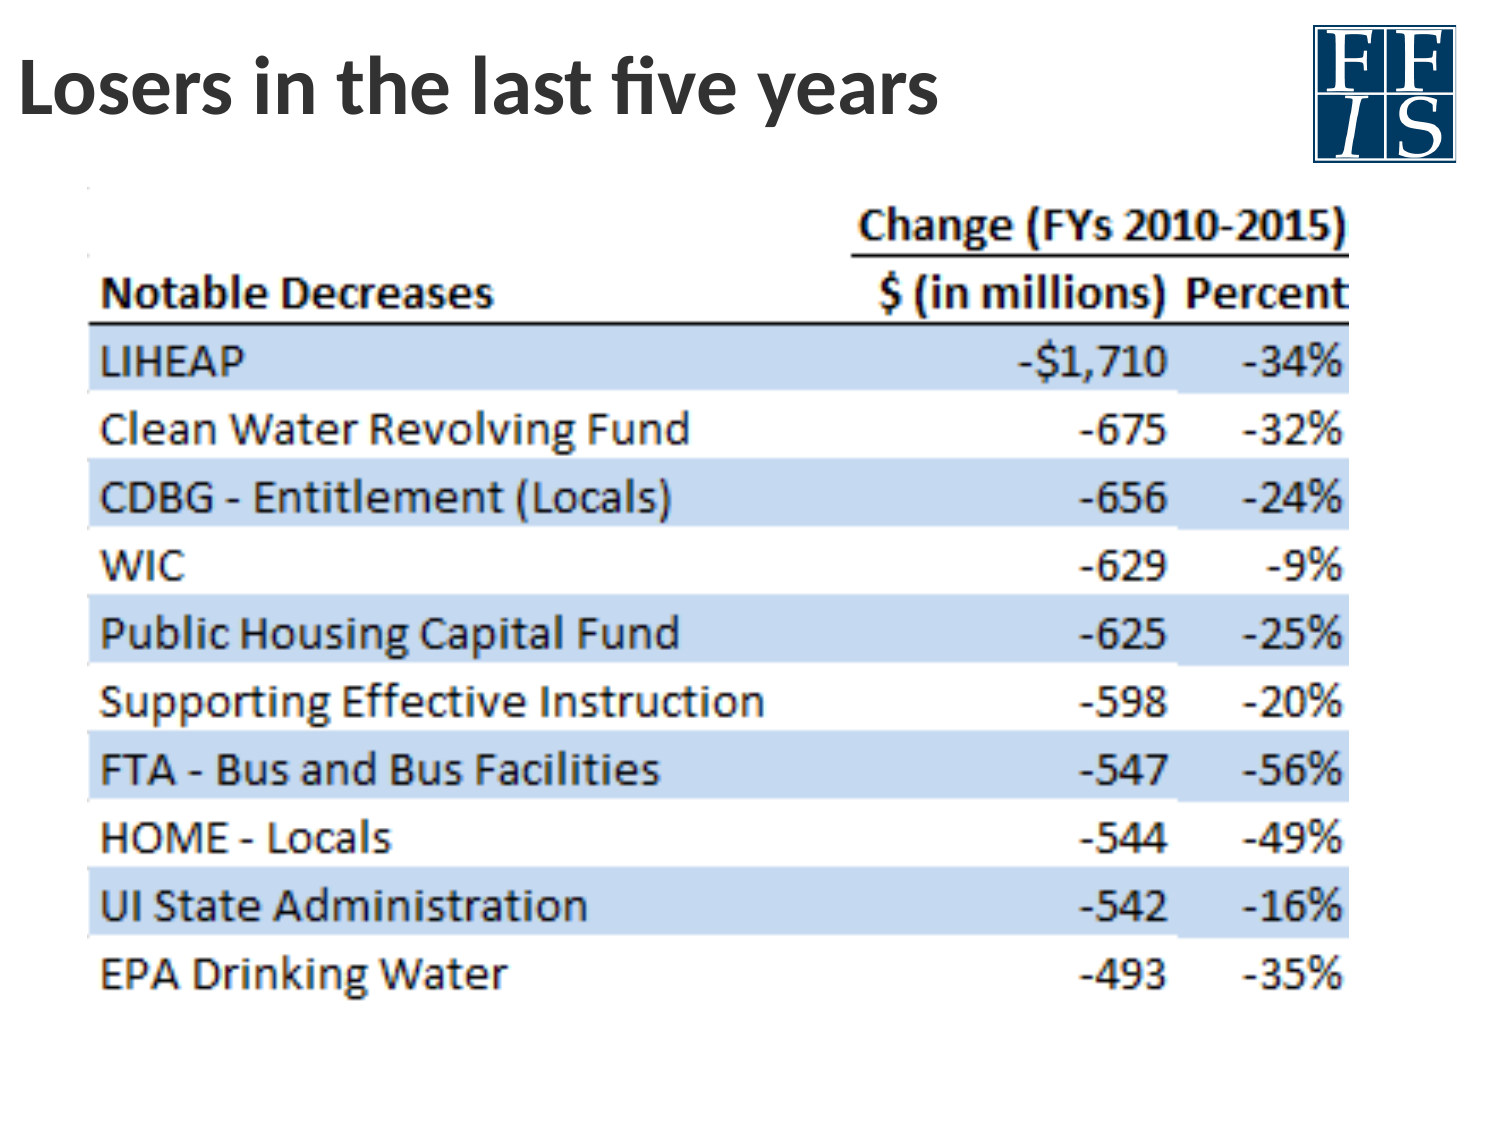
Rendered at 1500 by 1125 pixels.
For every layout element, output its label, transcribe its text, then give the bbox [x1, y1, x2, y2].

picture [87, 187, 1350, 1004]
title Losers in the last five years [3, 24, 1500, 163]
